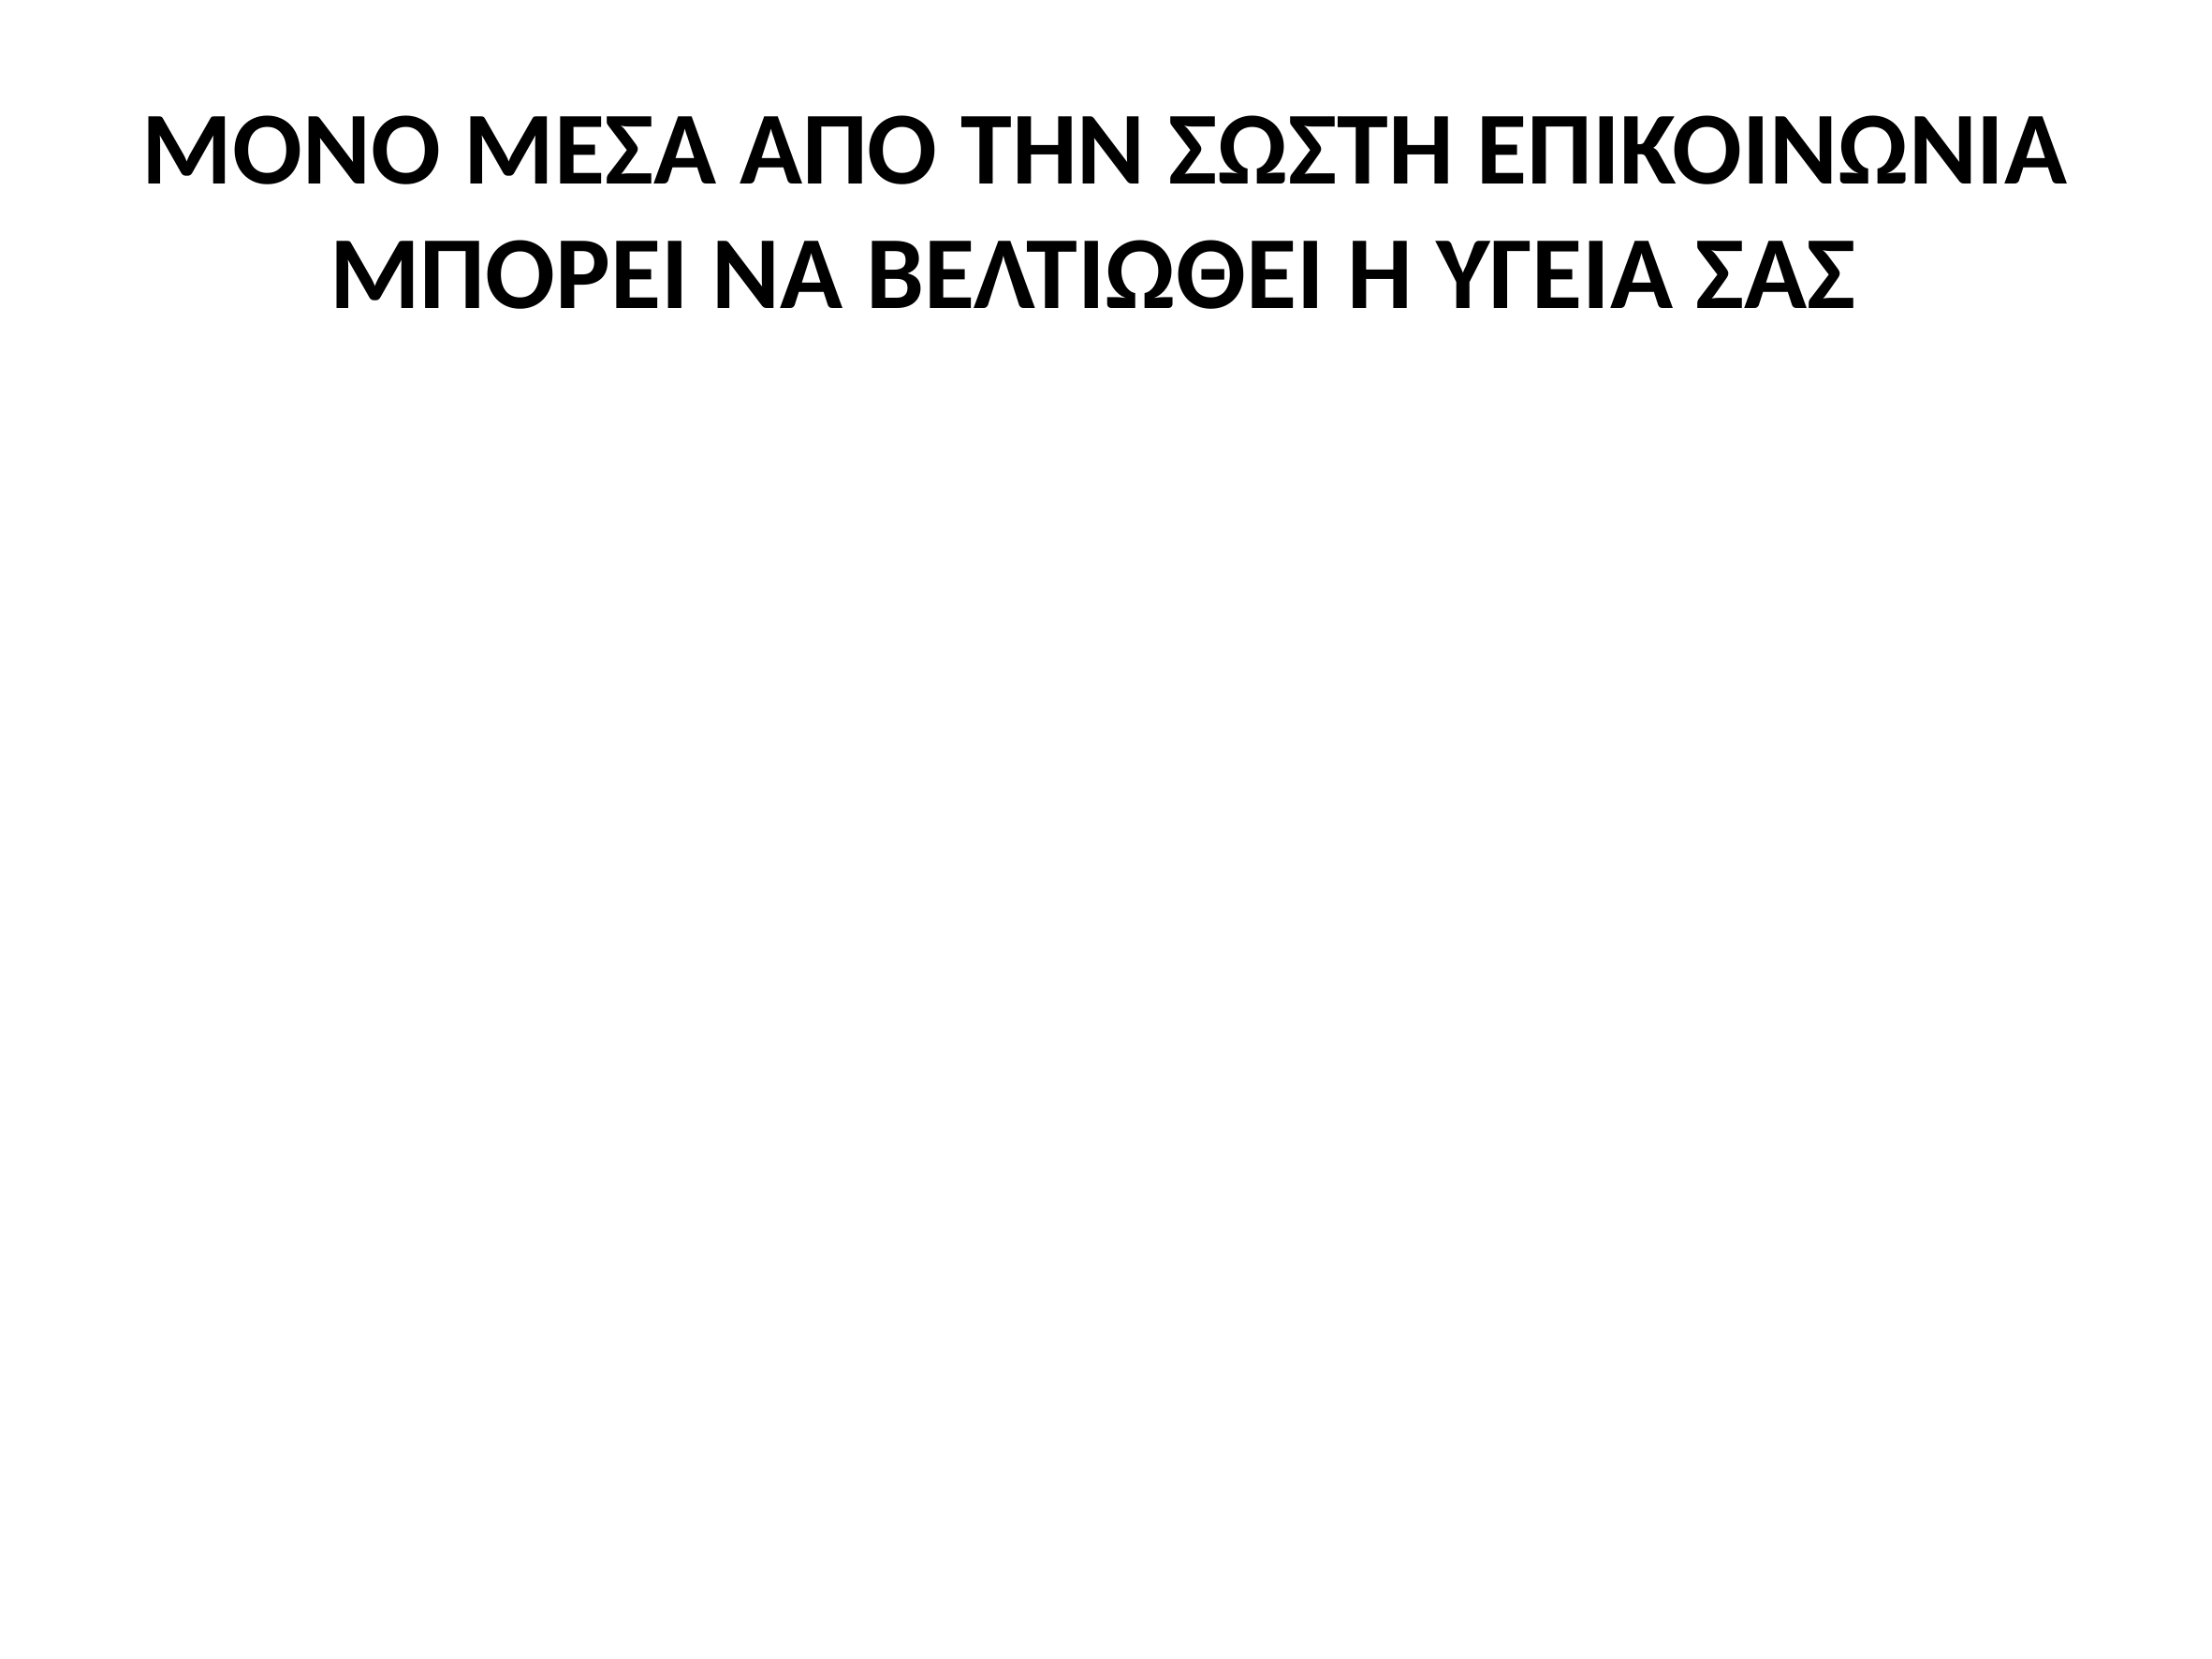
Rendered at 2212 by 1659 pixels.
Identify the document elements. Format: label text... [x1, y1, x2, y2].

title ΜΟΝΟ ΜΕΣΑ ΑΠΟ ΤΗΝ ΣΩΣΤΗ ΕΠΙΚΟΙΝΩΝΙΑ ΜΠΟΡΕΙ ΝΑ ΒΕΛΤΙΩΘΕΙ Η ΥΓΕΙΑ ΣΑΣ [110, 66, 2102, 344]
